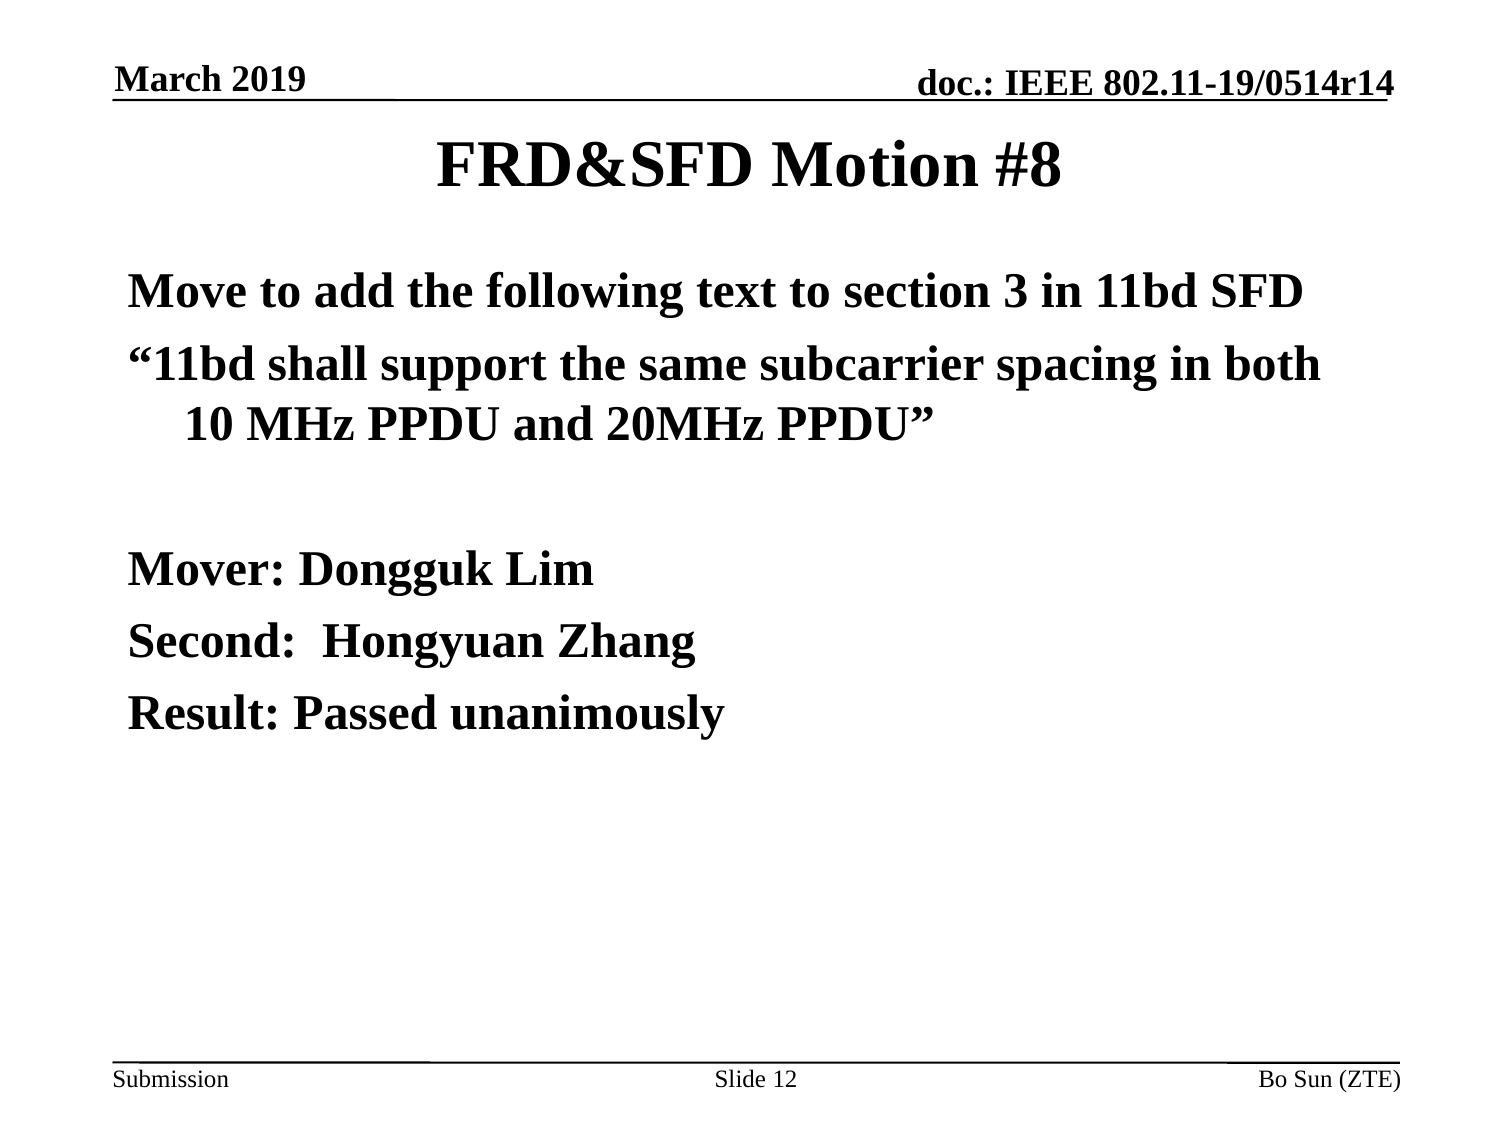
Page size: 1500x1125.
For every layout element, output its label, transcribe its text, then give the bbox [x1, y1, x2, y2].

slide_number Slide 12 [712, 1061, 800, 1123]
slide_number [114, 54, 423, 100]
footer Bo Sun (ZTE) [878, 1061, 1402, 1093]
list Move to add the following text to section 3 in 11bd SFD “11bd shall support the same subcarrier spacing in both 10 MHz PPDU and 20MHz PPDU” Mover: Dongguk Lim Second: Hongyuan Zhang Result: Passed unanimously [112, 249, 1388, 925]
title FRD&SFD Motion #8 [112, 112, 1388, 209]
